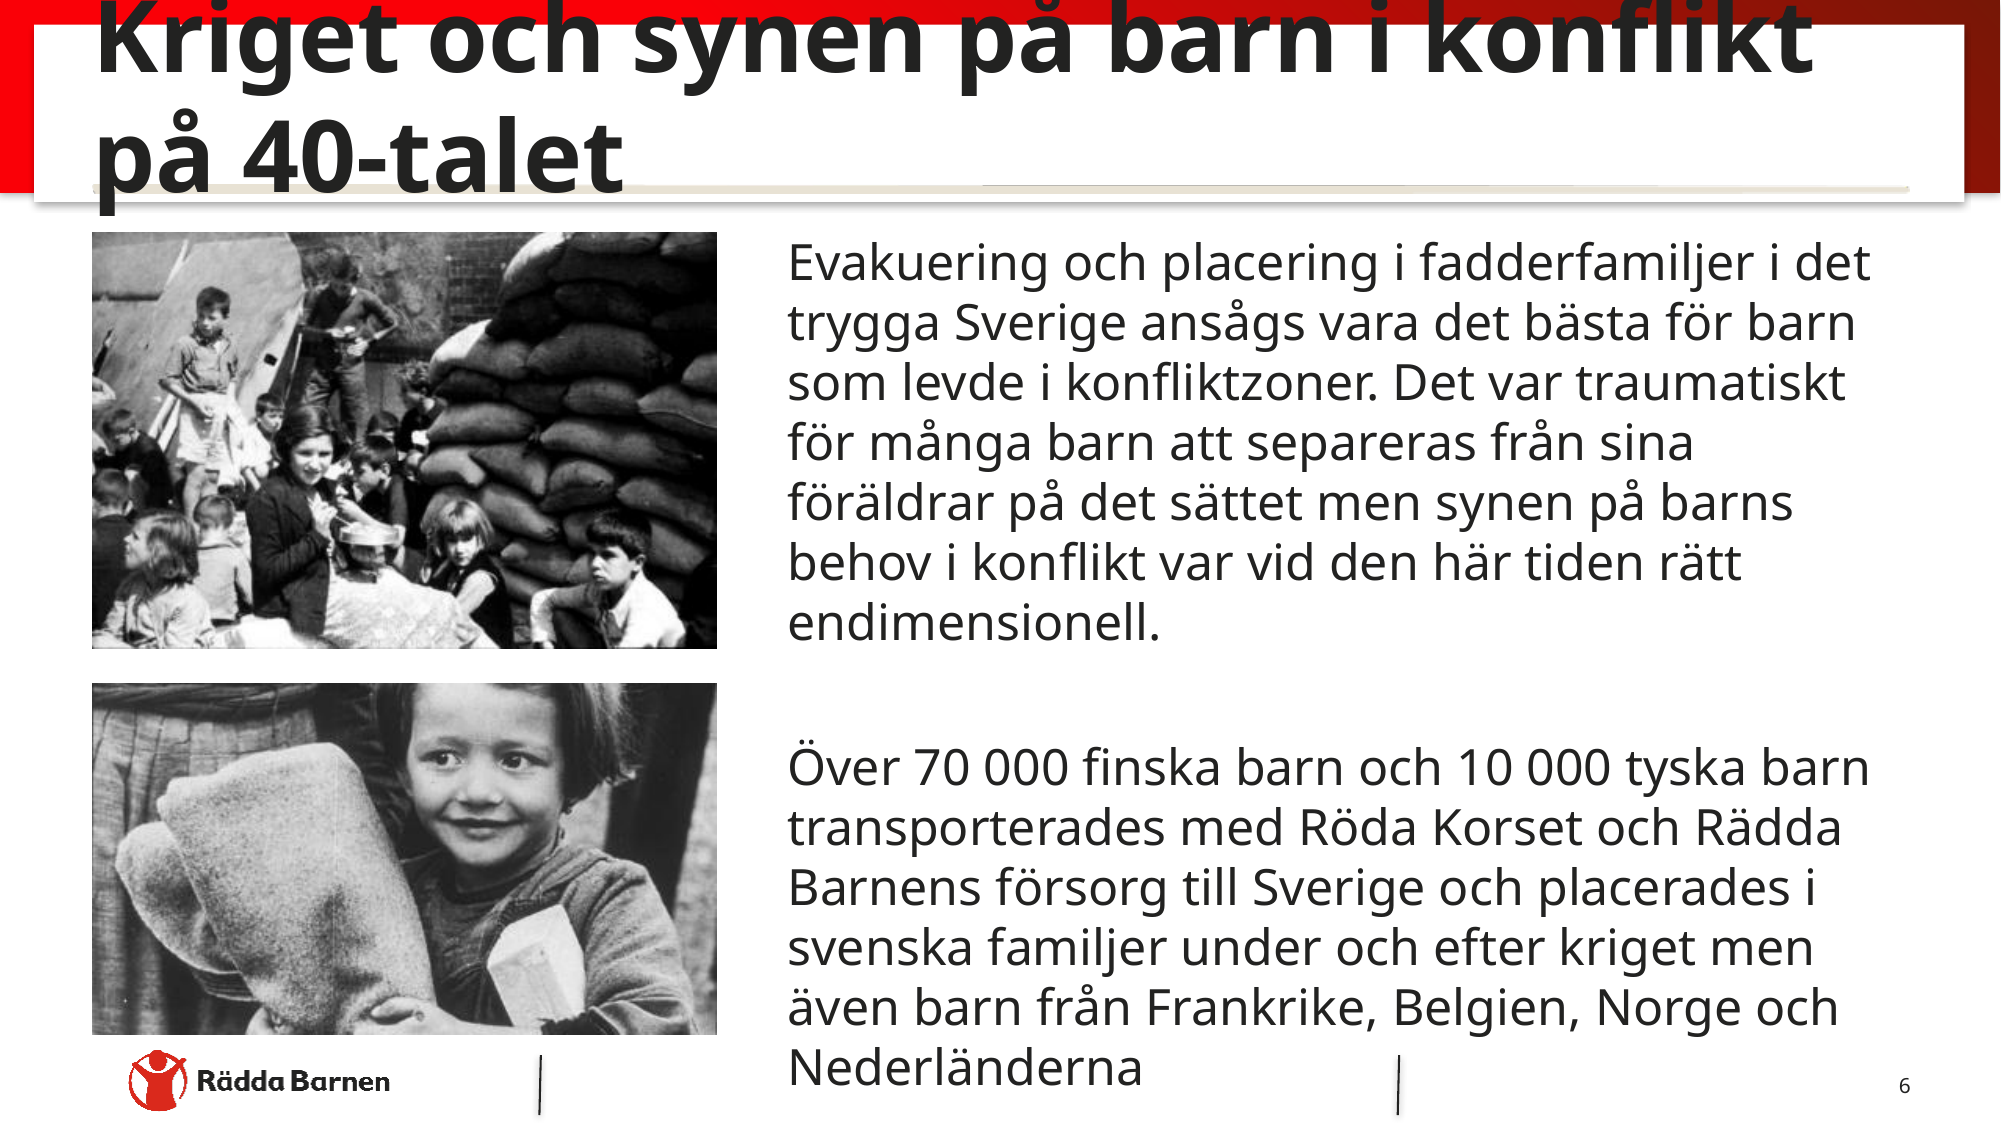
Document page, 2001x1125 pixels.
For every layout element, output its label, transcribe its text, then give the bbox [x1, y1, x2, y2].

title Kriget och synen på barn i konflikt på 40-talet [92, 50, 1905, 134]
picture [92, 184, 1910, 194]
slide_number 6 [1756, 1056, 1926, 1117]
list Evakuering och placering i fadderfamiljer i det trygga Sverige ansågs vara det bästa för barn som levde i konfliktzoner. Det var traumatiskt för många barn att separeras från sina föräldrar på det sättet men synen på barns behov i konflikt var vid den här tiden rätt endimensionell. Över 70 000 finska barn och 10 000 tyska barn transporterades med Röda Korset och Rädda Barnens försorg till Sverige och placerades i svenska familjer under och efter kriget men även barn från Frankrike, Belgien, Norge och Nederländerna [787, 230, 1905, 1035]
picture [117, 1038, 401, 1123]
picture [92, 232, 717, 649]
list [92, 683, 717, 1035]
